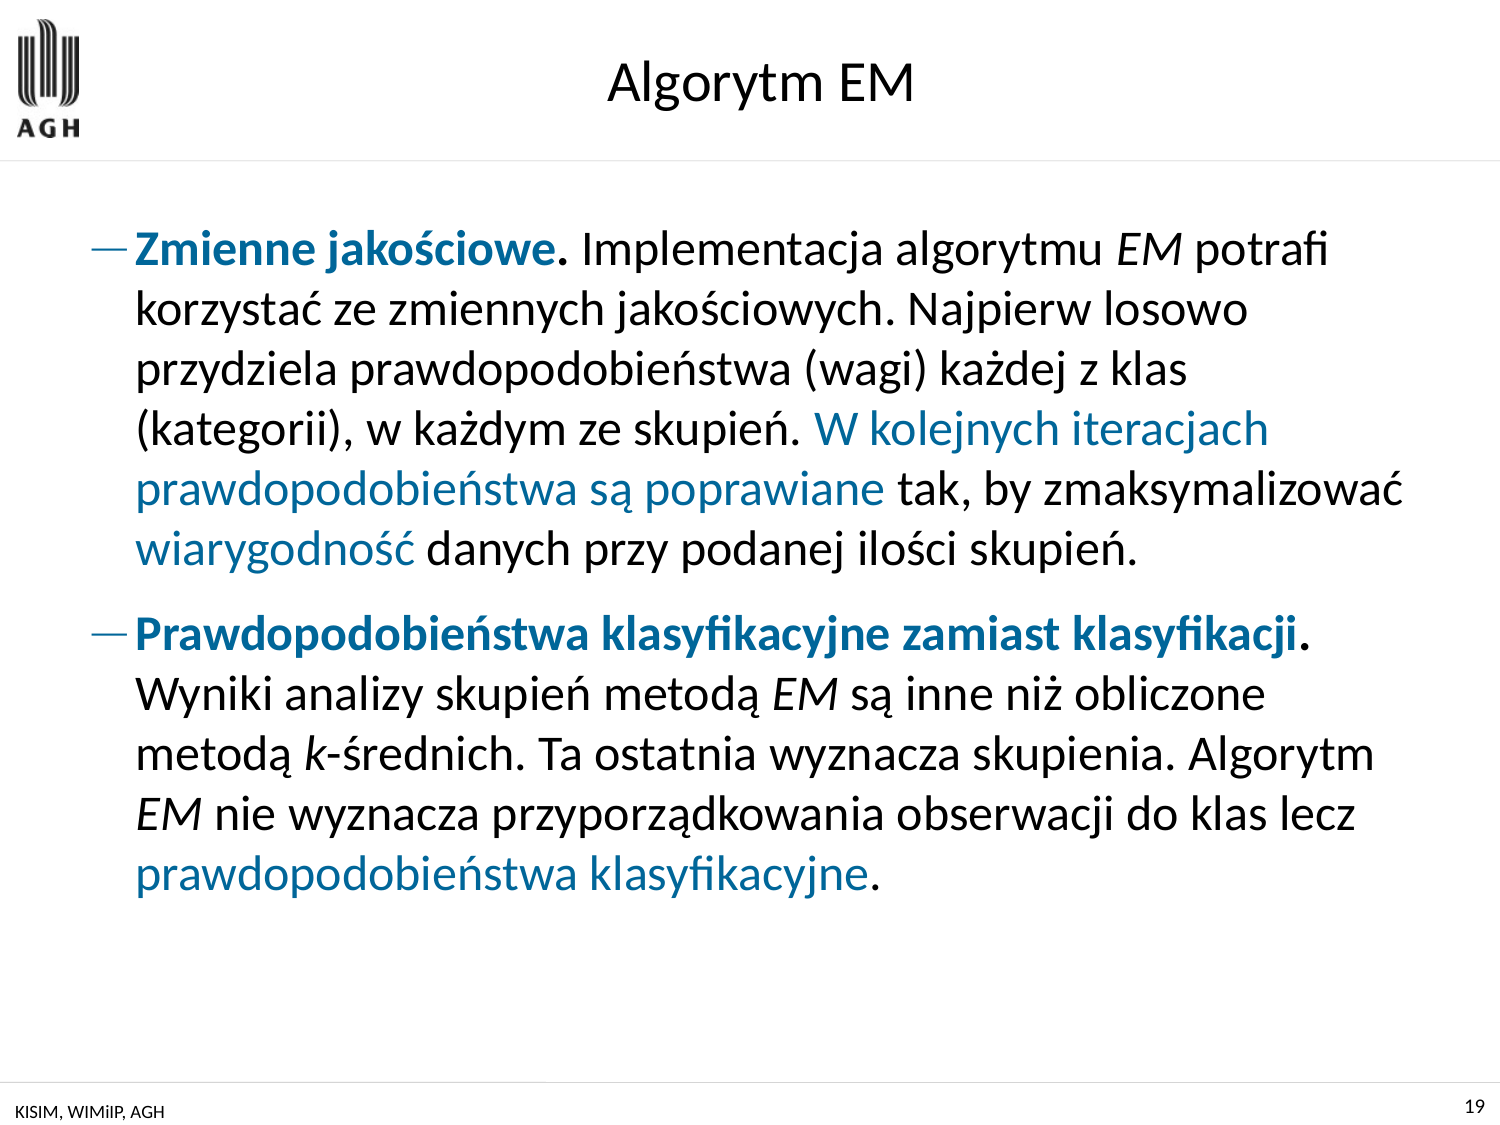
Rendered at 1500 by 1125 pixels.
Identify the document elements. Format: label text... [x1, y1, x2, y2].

footer KISIM, WIMiIP, AGH [0, 1092, 475, 1125]
title Algorytm EM [147, 30, 1377, 126]
list Zmienne jakościowe. Implementacja algorytmu EM potrafi korzystać ze zmiennych jakościowych. Najpierw losowo przydziela prawdopodobieństwa (wagi) każdej z klas (kategorii), w każdym ze skupień. W kolejnych iteracjach prawdopodobieństwa są poprawiane tak, by zmaksymalizować wiarygodność danych przy podanej ilości skupień. Prawdopodobieństwa klasyfikacyjne zamiast klasyfikacji. Wyniki analizy skupień metodą EM są inne niż obliczone metodą k-średnich. Ta ostatnia wyznacza skupienia. Algorytm EM nie wyznacza przyporządkowania obserwacji do klas lecz prawdopodobieństwa klasyfikacyjne. [76, 207, 1428, 1048]
picture [17, 19, 79, 138]
